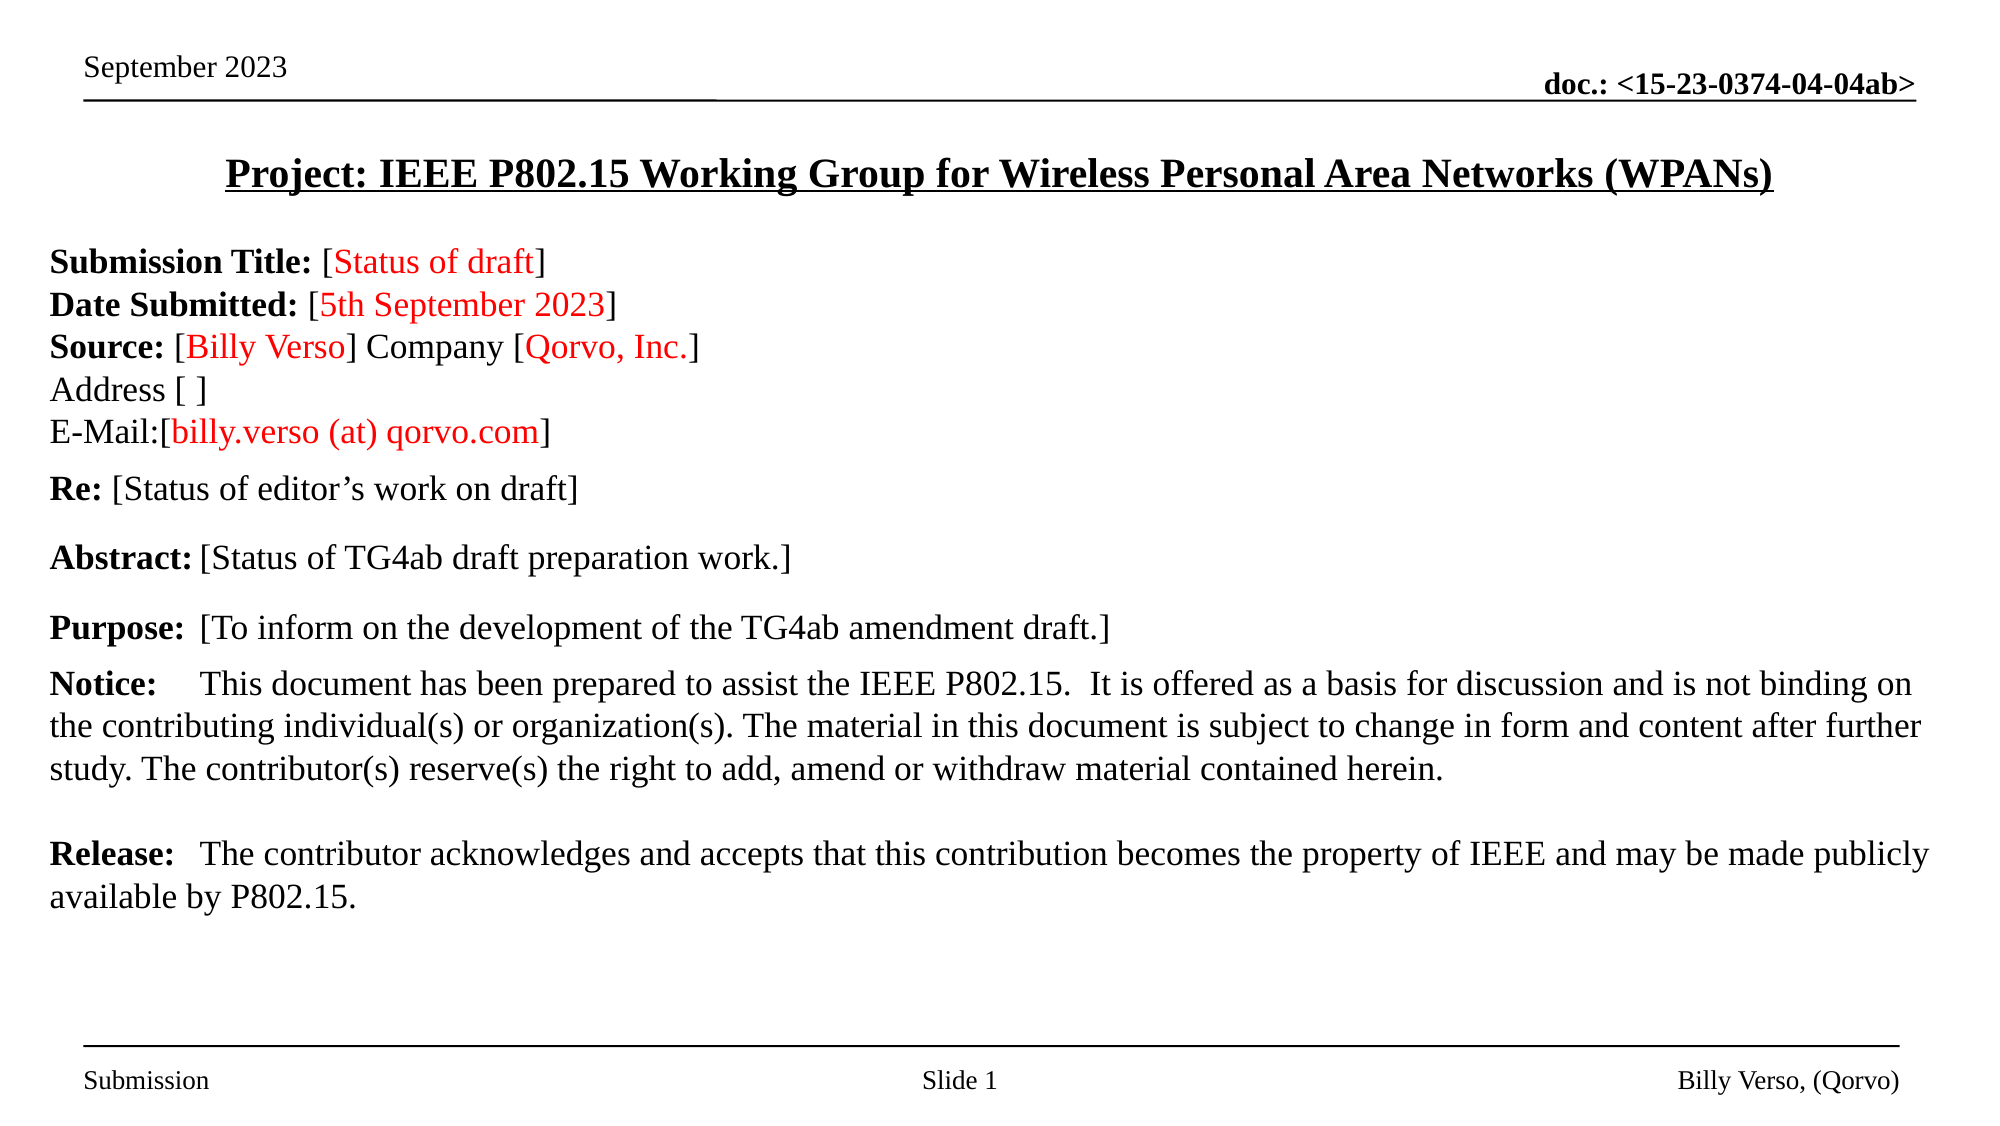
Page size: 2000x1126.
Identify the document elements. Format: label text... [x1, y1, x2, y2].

text_box Project: IEEE P802.15 Working Group for Wireless Personal Area Networks (WPANs) Submission Title: [Status of draft] Date Submitted: [5th September 2023] Source: [Billy Verso] Company [Qorvo, Inc.] Address [ ] E-Mail:[billy.verso (at) qorvo.com] Re: [Status of editor’s work on draft] Abstract: [Status of TG4ab draft preparation work.] Purpose: [To inform on the development of the TG4ab amendment draft.] Notice: This document has been prepared to assist the IEEE P802.15. It is offered as a basis for discussion and is not binding on the contributing individual(s) or organization(s). The material in this document is subject to change in form and content after further study. The contributor(s) reserve(s) the right to add, amend or withdraw material contained herein. Release: The contributor acknowledges and accepts that this contribution becomes the property of IEEE and may be made publicly available by P802.15. [33, 137, 1967, 924]
